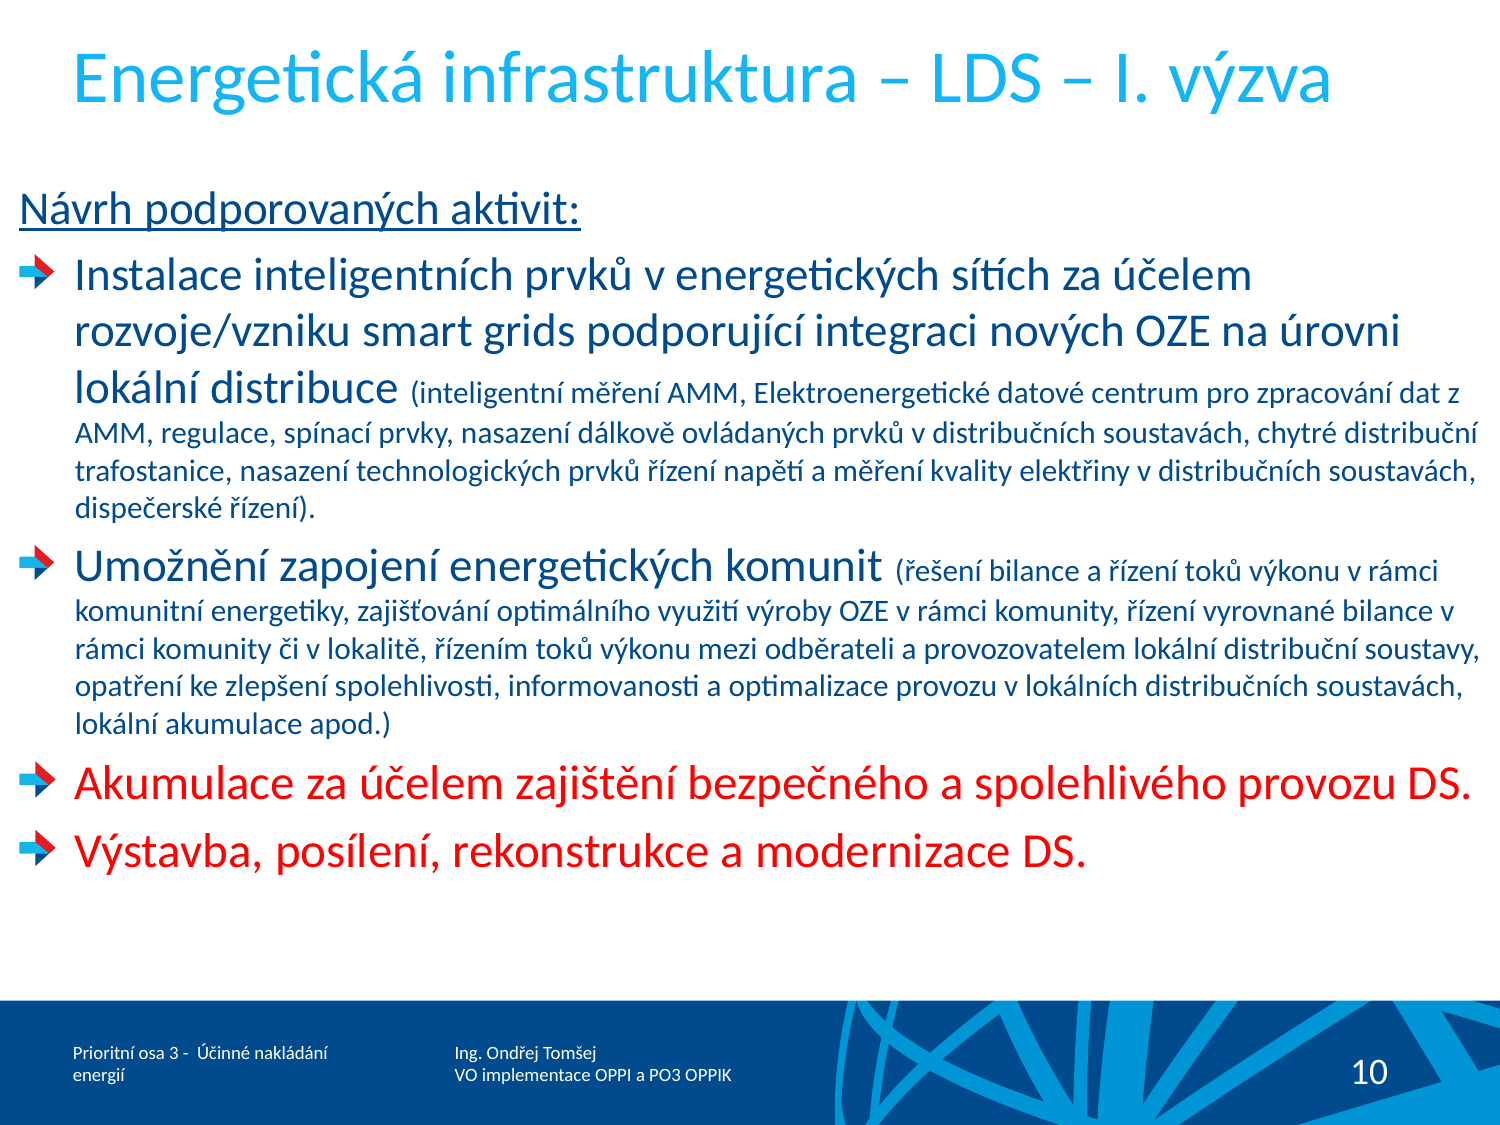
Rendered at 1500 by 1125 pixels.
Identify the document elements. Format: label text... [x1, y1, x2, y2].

title Energetická infrastruktura – LDS – I. výzva [72, 27, 1425, 119]
list Návrh podporovaných aktivit: Instalace inteligentních prvků v energetických sítích za účelem rozvoje/vzniku smart grids podporující integraci nových OZE na úrovni lokální distribuce (inteligentní měření AMM, Elektroenergetické datové centrum pro zpracování dat z AMM, regulace, spínací prvky, nasazení dálkově ovládaných prvků v distribučních soustavách, chytré distribuční trafostanice, nasazení technologických prvků řízení napětí a měření kvality elektřiny v distribučních soustavách, dispečerské řízení). Umožnění zapojení energetických komunit (řešení bilance a řízení toků výkonu v rámci komunitní energetiky, zajišťování optimálního využití výroby OZE v rámci komunity, řízení vyrovnané bilance v rámci komunity či v lokalitě, řízením toků výkonu mezi odběrateli a provozovatelem lokální distribuční soustavy, opatření ke zlepšení spolehlivosti, informovanosti a optimalizace provozu v lokálních distribučních soustavách, lokální akumulace apod.) Akumulace za účelem zajištění bezpečného a spolehlivého provozu DS. Výstavba, posílení, rekonstrukce a modernizace DS. [19, 118, 1489, 928]
